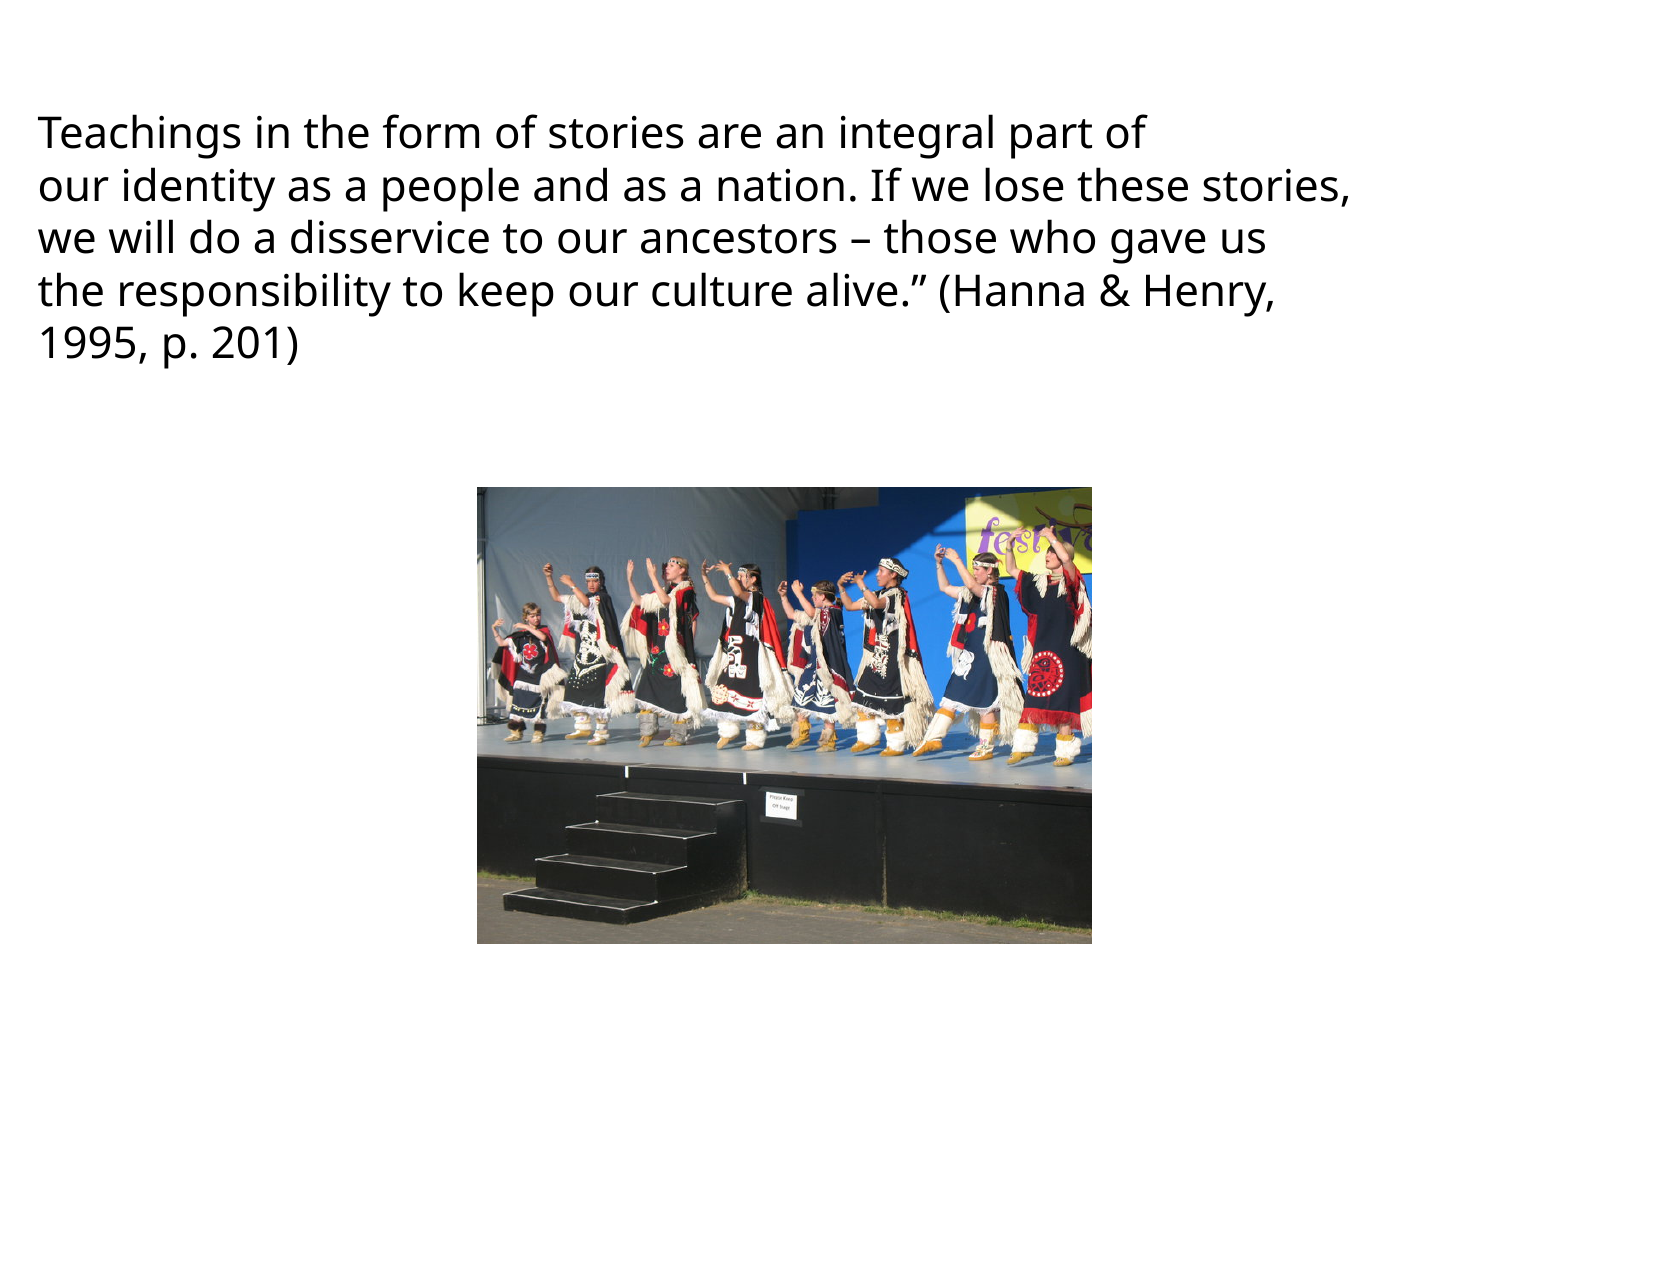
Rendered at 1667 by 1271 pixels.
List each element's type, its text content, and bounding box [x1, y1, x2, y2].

picture [476, 487, 1093, 945]
text_box Teachings in the form of stories are an integral part of our identity as a people and as a nation. If we lose these stories, we will do a disservice to our ancestors – those who gave us the responsibility to keep our culture alive.” (Hanna & Henry, 1995, p. 201) [22, 97, 1667, 428]
